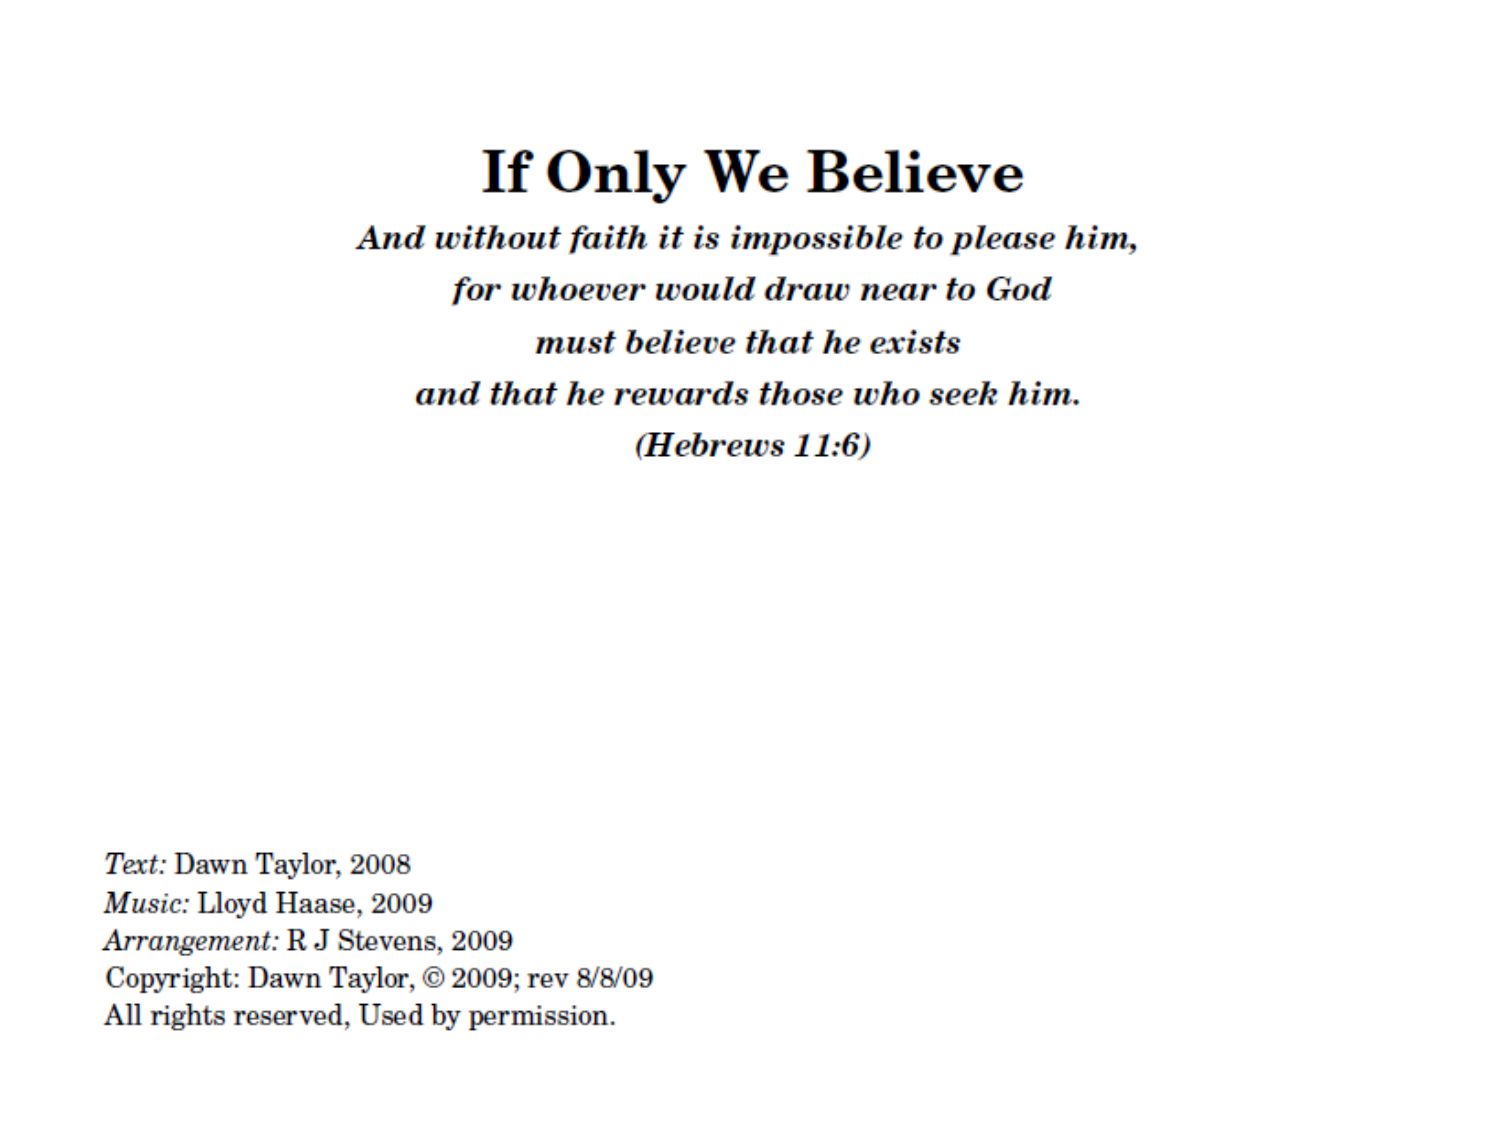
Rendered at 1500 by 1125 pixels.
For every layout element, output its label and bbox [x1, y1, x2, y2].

picture [329, 99, 1171, 488]
picture [87, 837, 687, 1052]
